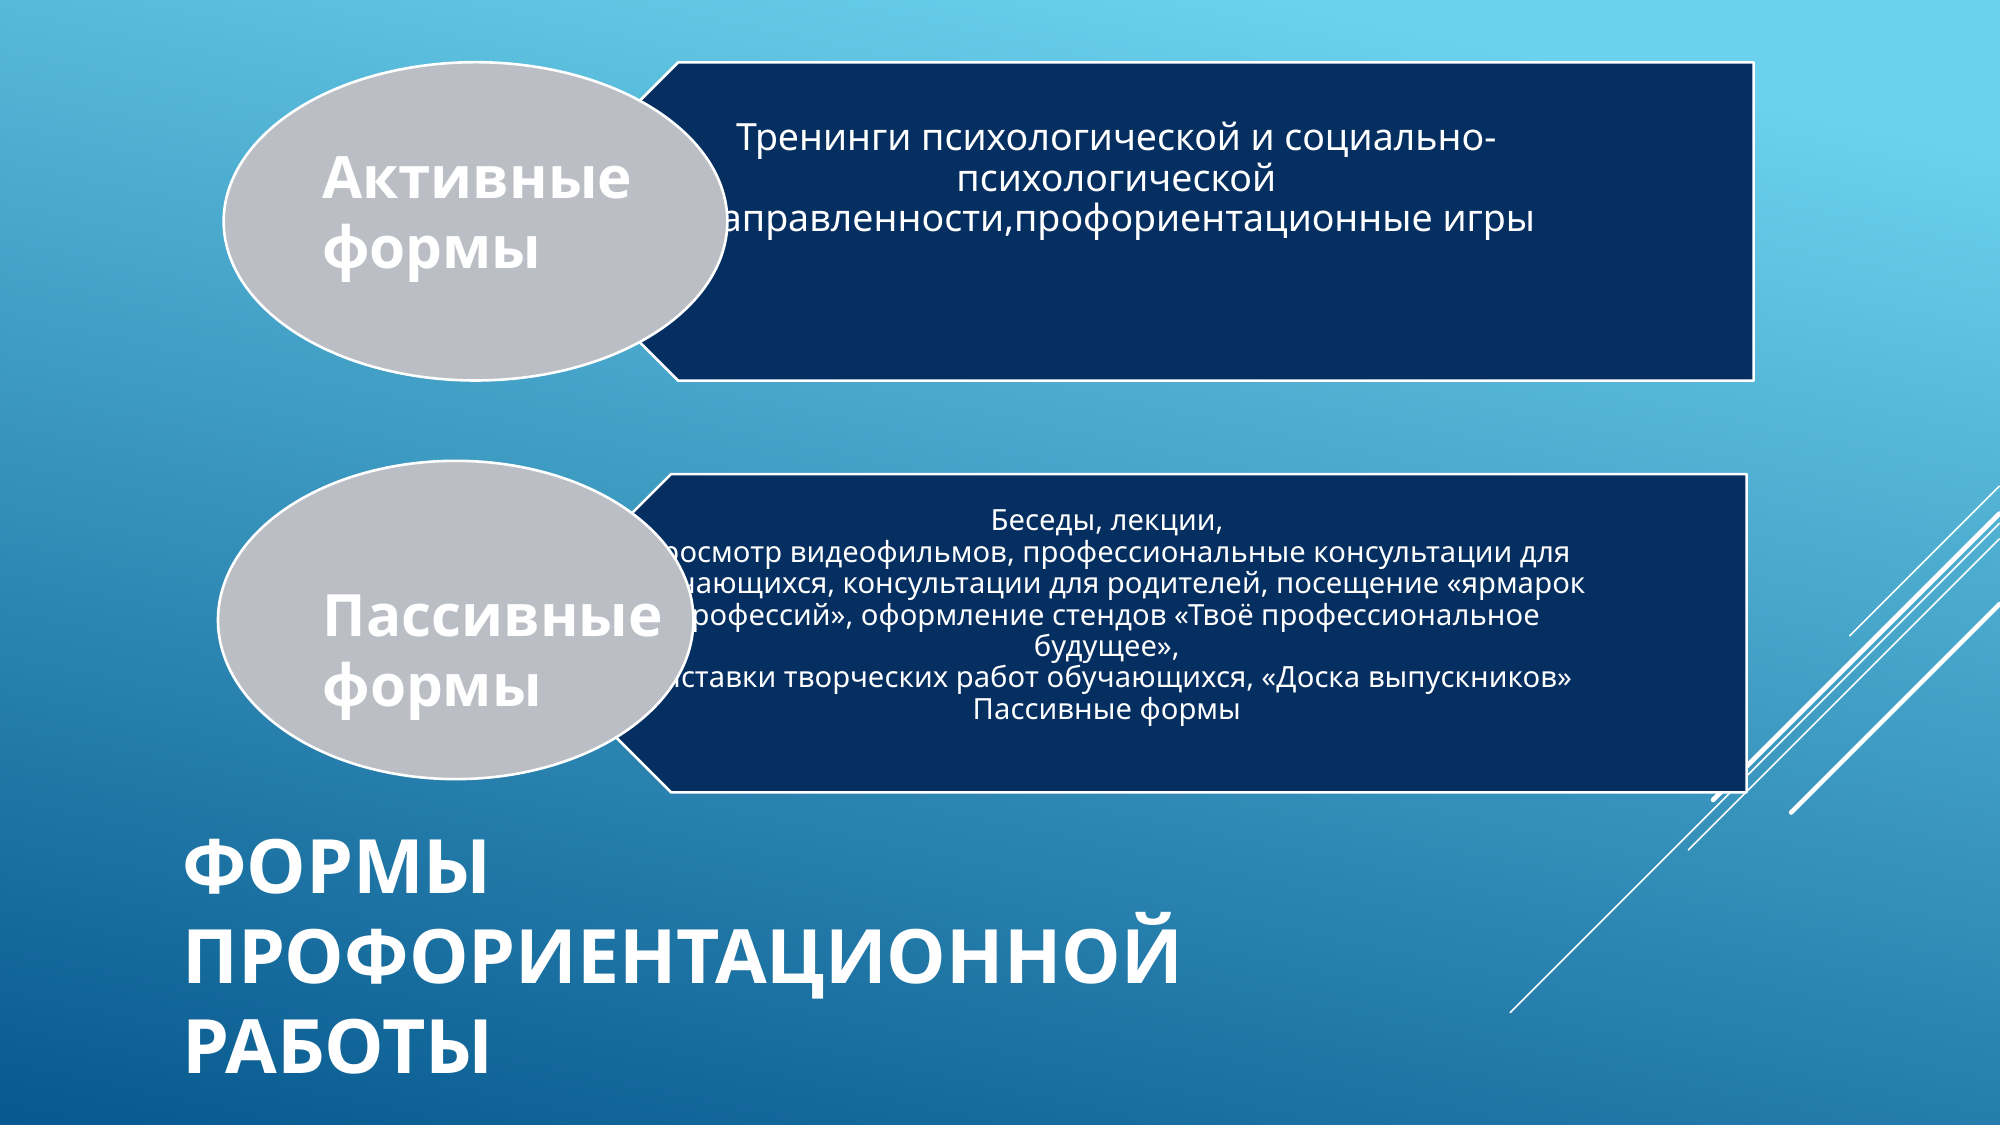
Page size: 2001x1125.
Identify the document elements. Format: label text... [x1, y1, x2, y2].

title ФОРМЫ ПРОФОРИЕНТАЦИОННОЙ РАБОТЫ [167, 837, 1515, 1070]
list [81, 61, 1939, 793]
